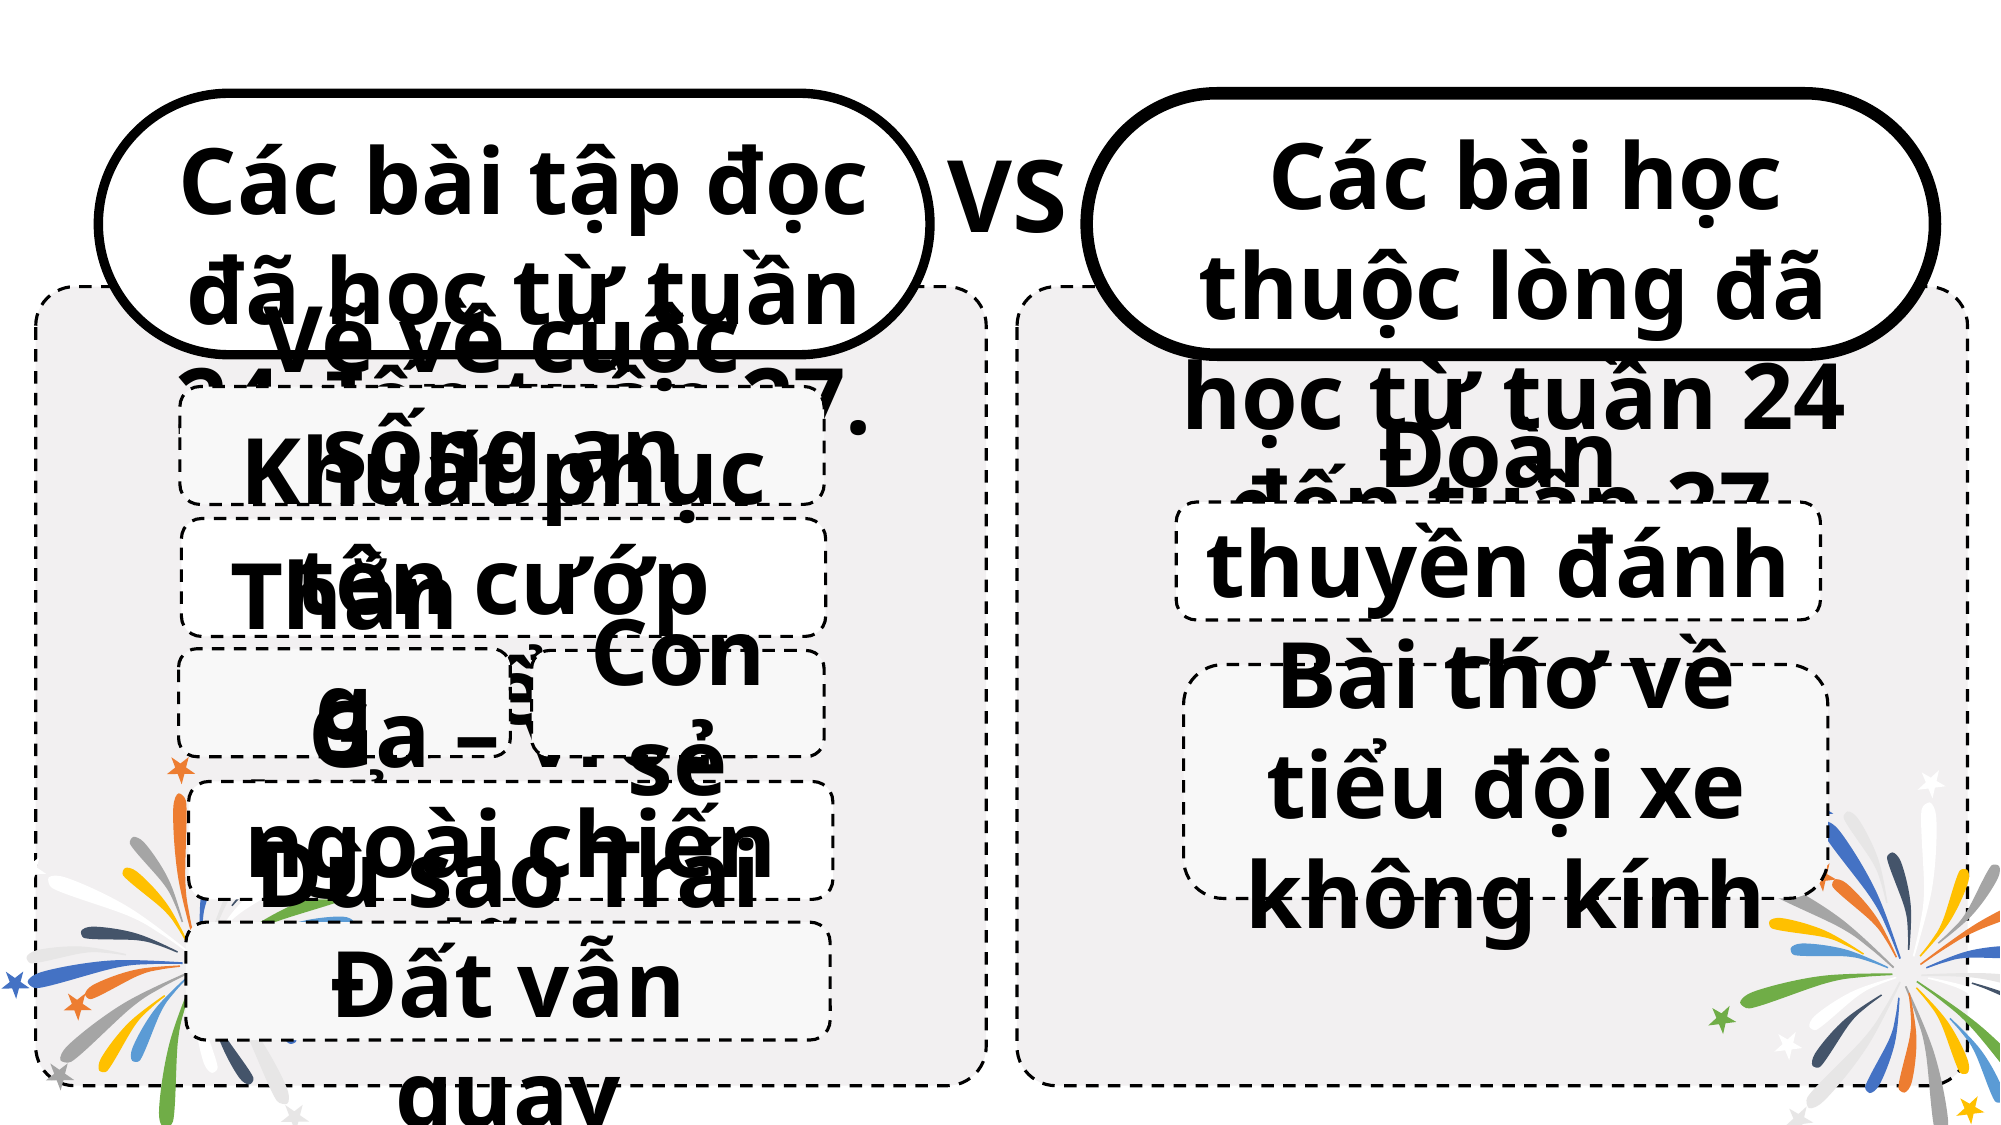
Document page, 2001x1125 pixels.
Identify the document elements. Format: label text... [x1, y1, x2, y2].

text_box Con sẻ [531, 650, 825, 757]
text_box Đoàn thuyền đánh cá [1176, 502, 1821, 620]
text_box VS [845, 110, 1170, 276]
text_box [0, 747, 408, 1125]
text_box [1705, 763, 2000, 1125]
text_box Vẽ về cuộc sống an toàn [179, 386, 825, 505]
text_box Thắng biển [178, 648, 511, 757]
text_box Ga – vrốt ngoài chiến lũy [408, 781, 833, 900]
text_box Bài thơ về tiểu đội xe không kính [1183, 664, 1828, 899]
text_box Các bài tập đọc đã học từ tuần 24 đến tuần 27. [125, 115, 924, 460]
text_box Khuất phục tên cướp biển [181, 518, 826, 637]
text_box Các bài học thuộc lòng đã học từ tuần 24 đến tuần 27. [1115, 110, 1913, 565]
text_box Dù sao Trái Đất vẫn quay [408, 922, 831, 1041]
